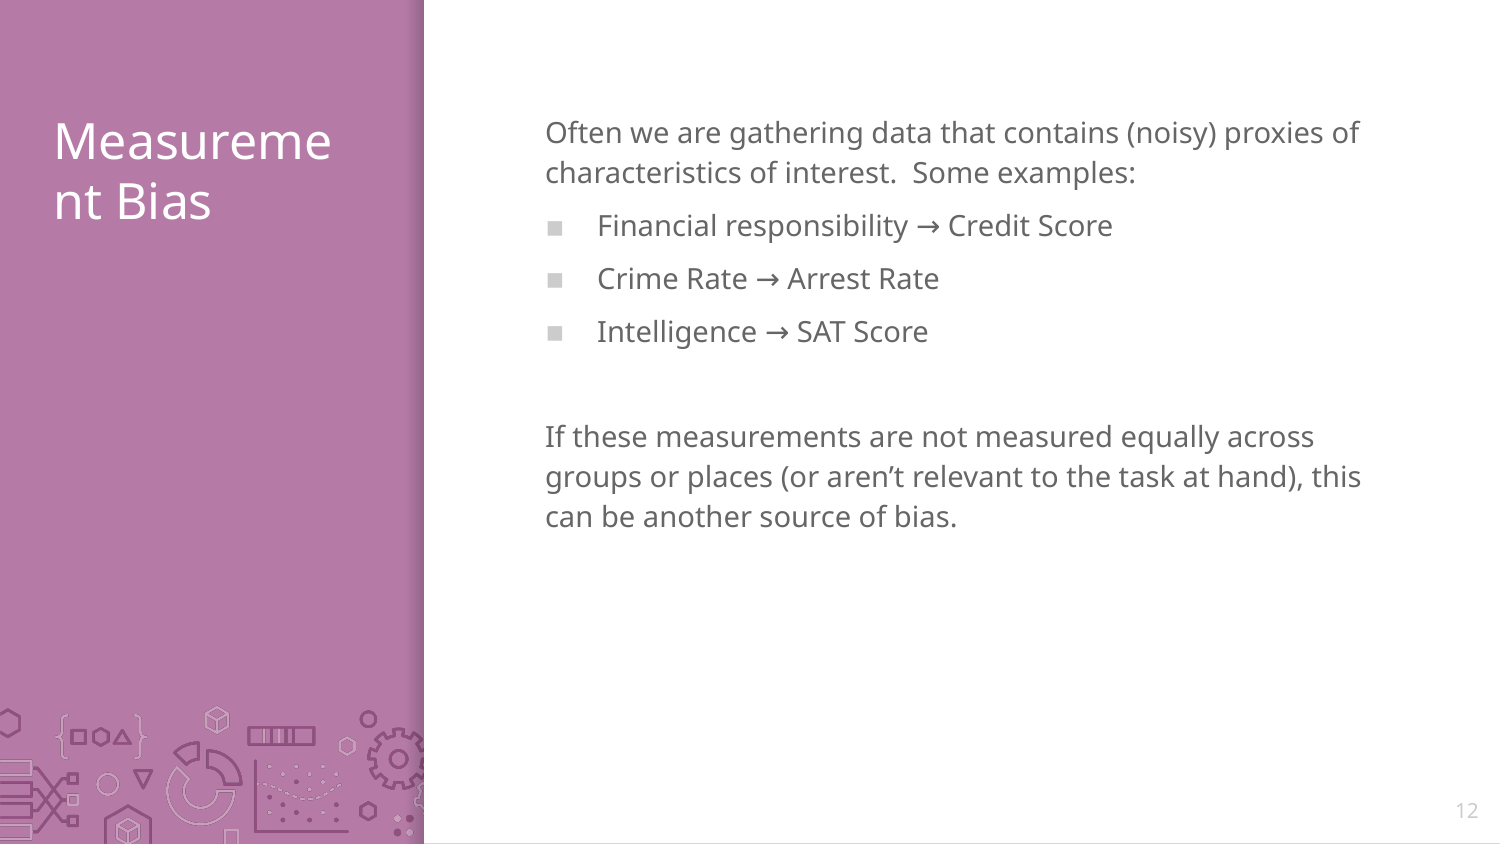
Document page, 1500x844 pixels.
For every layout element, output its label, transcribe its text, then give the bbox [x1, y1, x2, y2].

list Often we are gathering data that contains (noisy) proxies of characteristics of interest. Some examples: Financial responsibility → Credit Score Crime Rate → Arrest Rate Intelligence → SAT Score If these measurements are not measured equally across groups or places (or aren’t relevant to the task at hand), this can be another source of bias. [506, 94, 1425, 748]
title Measurement Bias [38, 94, 375, 748]
picture [0, 701, 424, 844]
slide_number 12 [1403, 779, 1494, 844]
